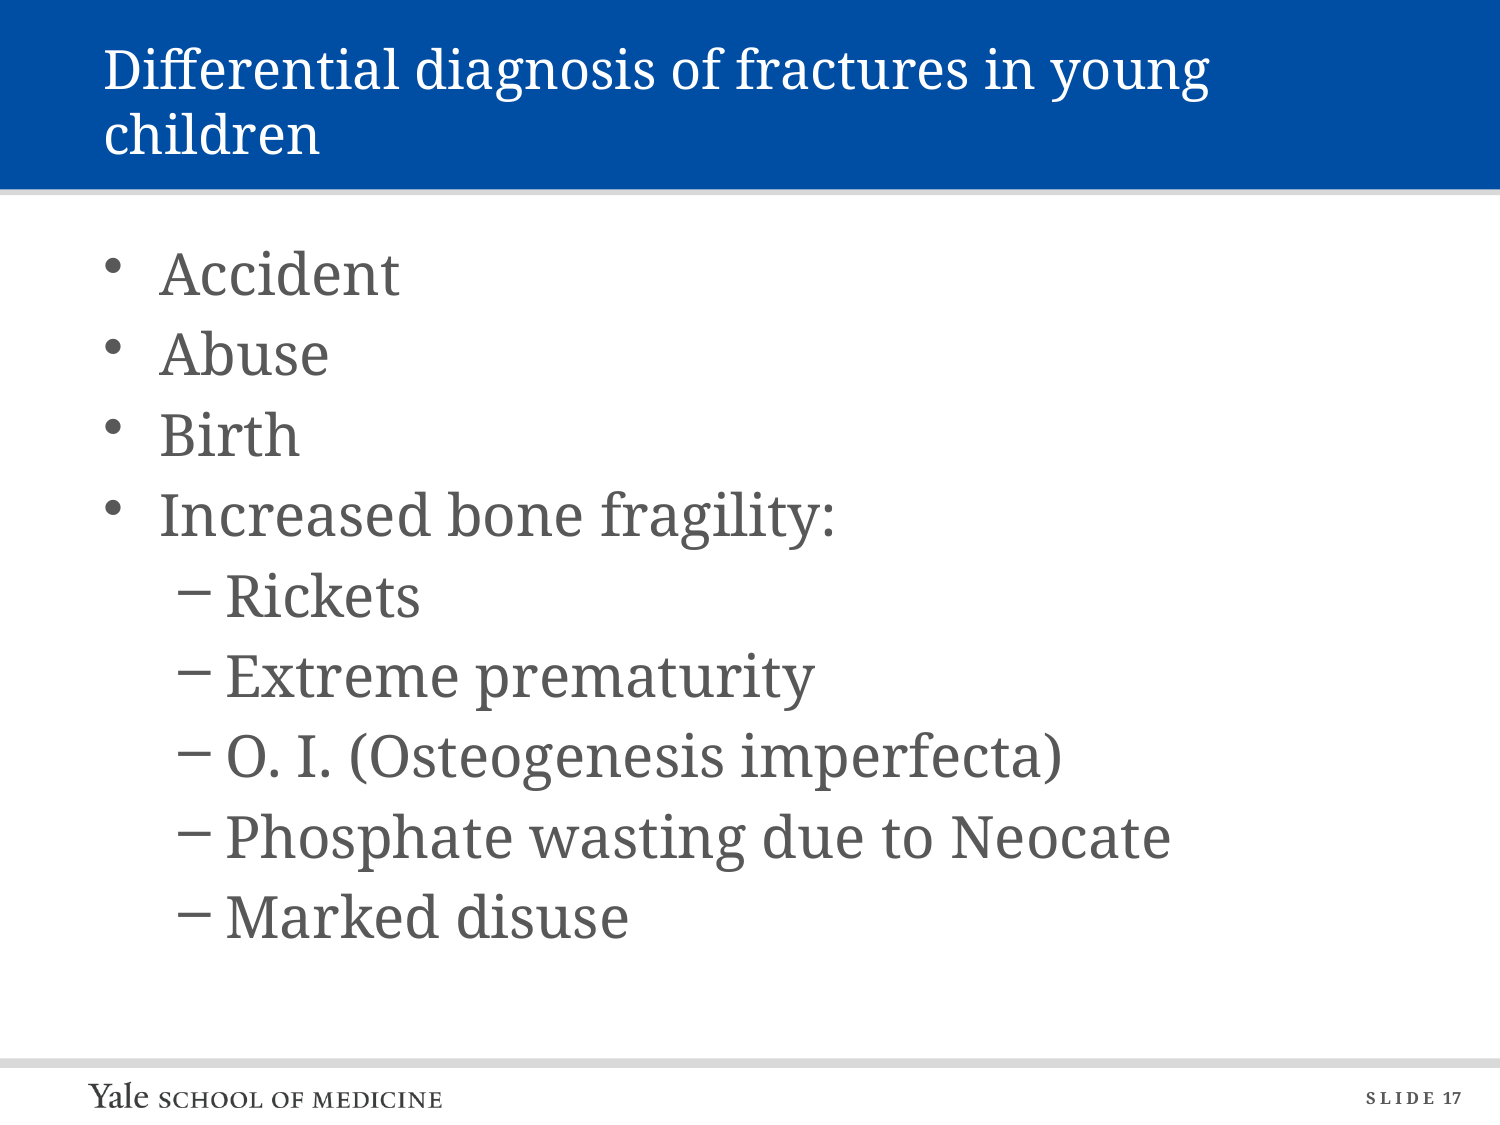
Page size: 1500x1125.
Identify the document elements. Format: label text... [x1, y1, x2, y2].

picture [88, 1081, 442, 1108]
title Differential diagnosis of fractures in young children [88, 24, 1424, 176]
list Accident Abuse Birth Increased bone fragility: Rickets Extreme prematurity O. I. (Osteogenesis imperfecta) Phosphate wasting due to Neocate Marked disuse [88, 237, 1422, 1003]
